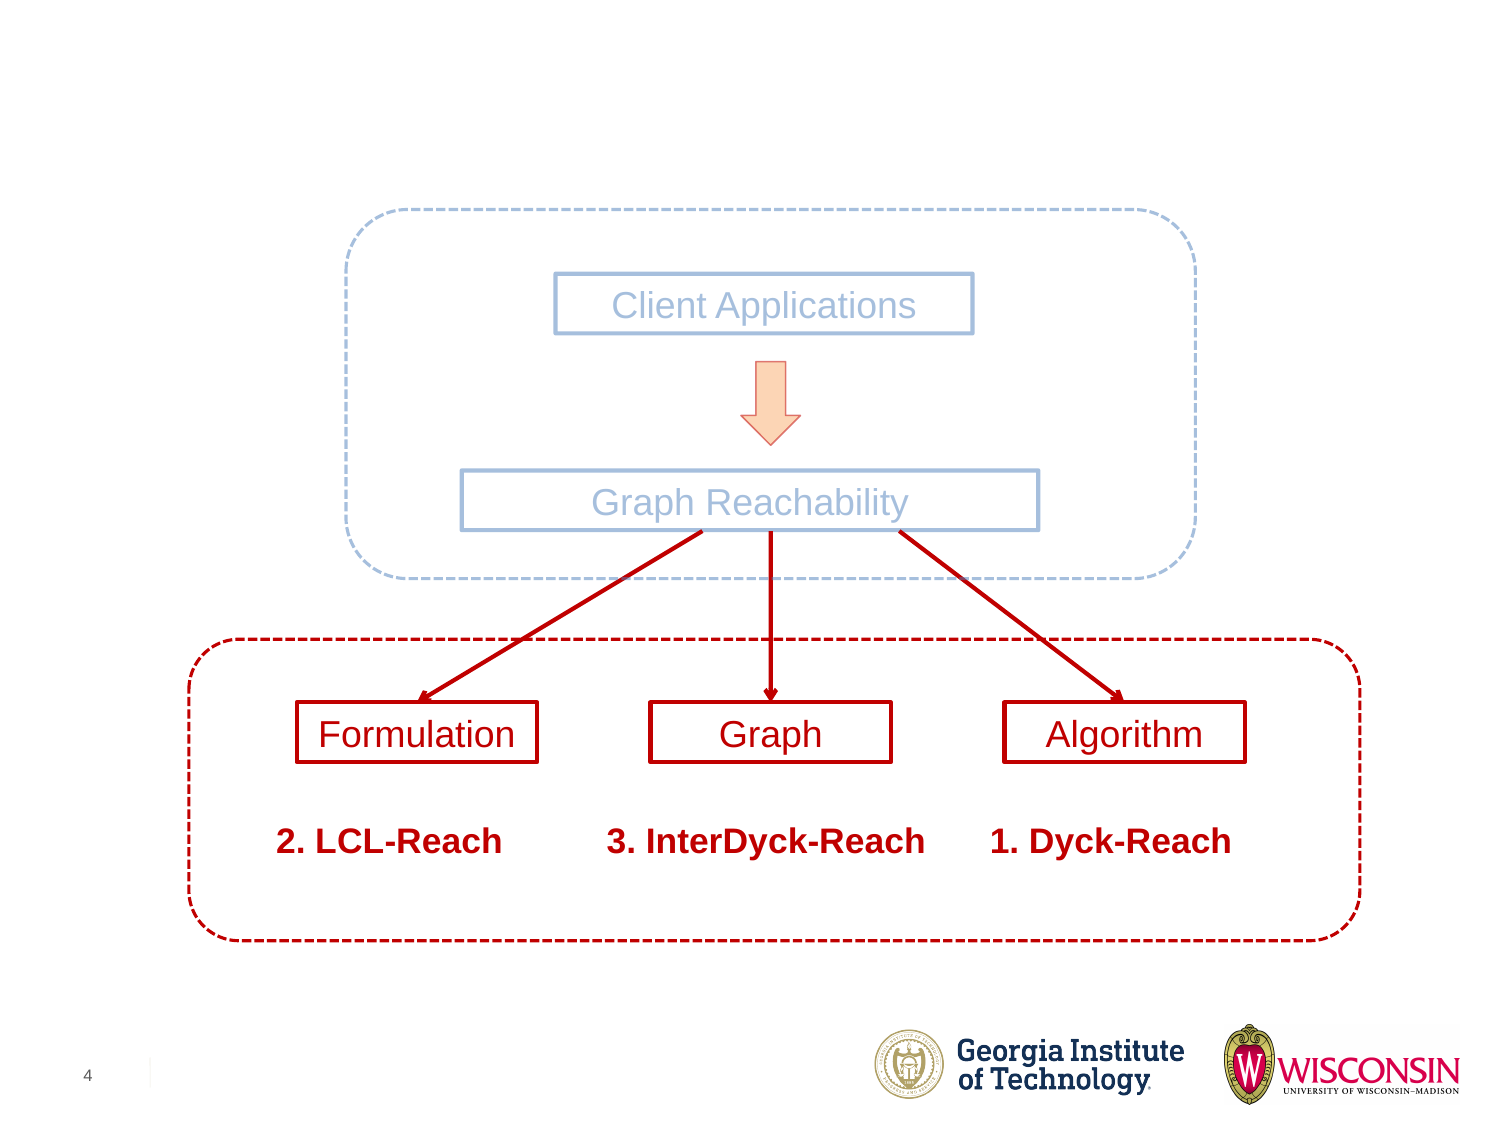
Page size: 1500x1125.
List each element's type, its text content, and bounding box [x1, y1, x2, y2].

slide_number 4 [49, 1049, 101, 1101]
text_box [188, 639, 1360, 941]
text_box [898, 530, 1125, 703]
text_box 3. InterDyck-Reach [591, 810, 950, 868]
picture [1224, 1024, 1460, 1105]
picture [862, 1024, 1196, 1104]
text_box [345, 209, 1196, 579]
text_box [416, 530, 703, 703]
text_box 2. LCL-Reach [261, 810, 537, 868]
text_box 1. Dyck-Reach [975, 810, 1276, 868]
